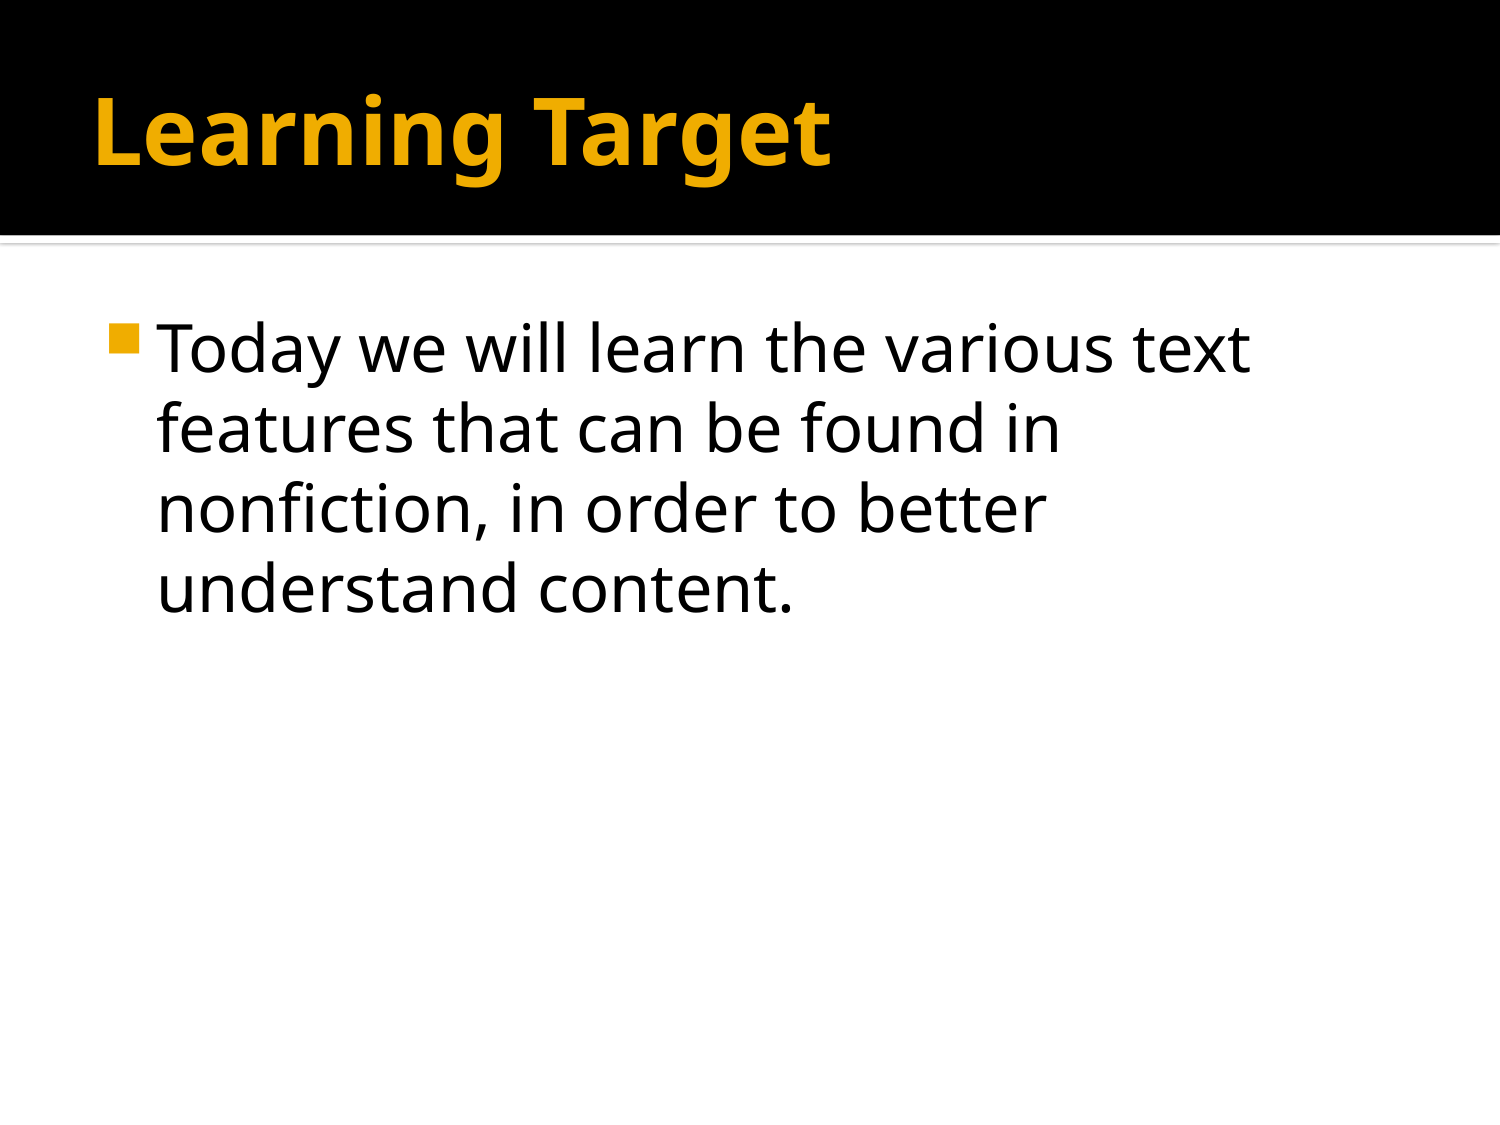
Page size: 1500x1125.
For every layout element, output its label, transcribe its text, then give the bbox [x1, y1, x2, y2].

list Today we will learn the various text features that can be found in nonfiction, in order to better understand content. [75, 291, 1425, 1050]
title Learning Target [75, 25, 1425, 231]
